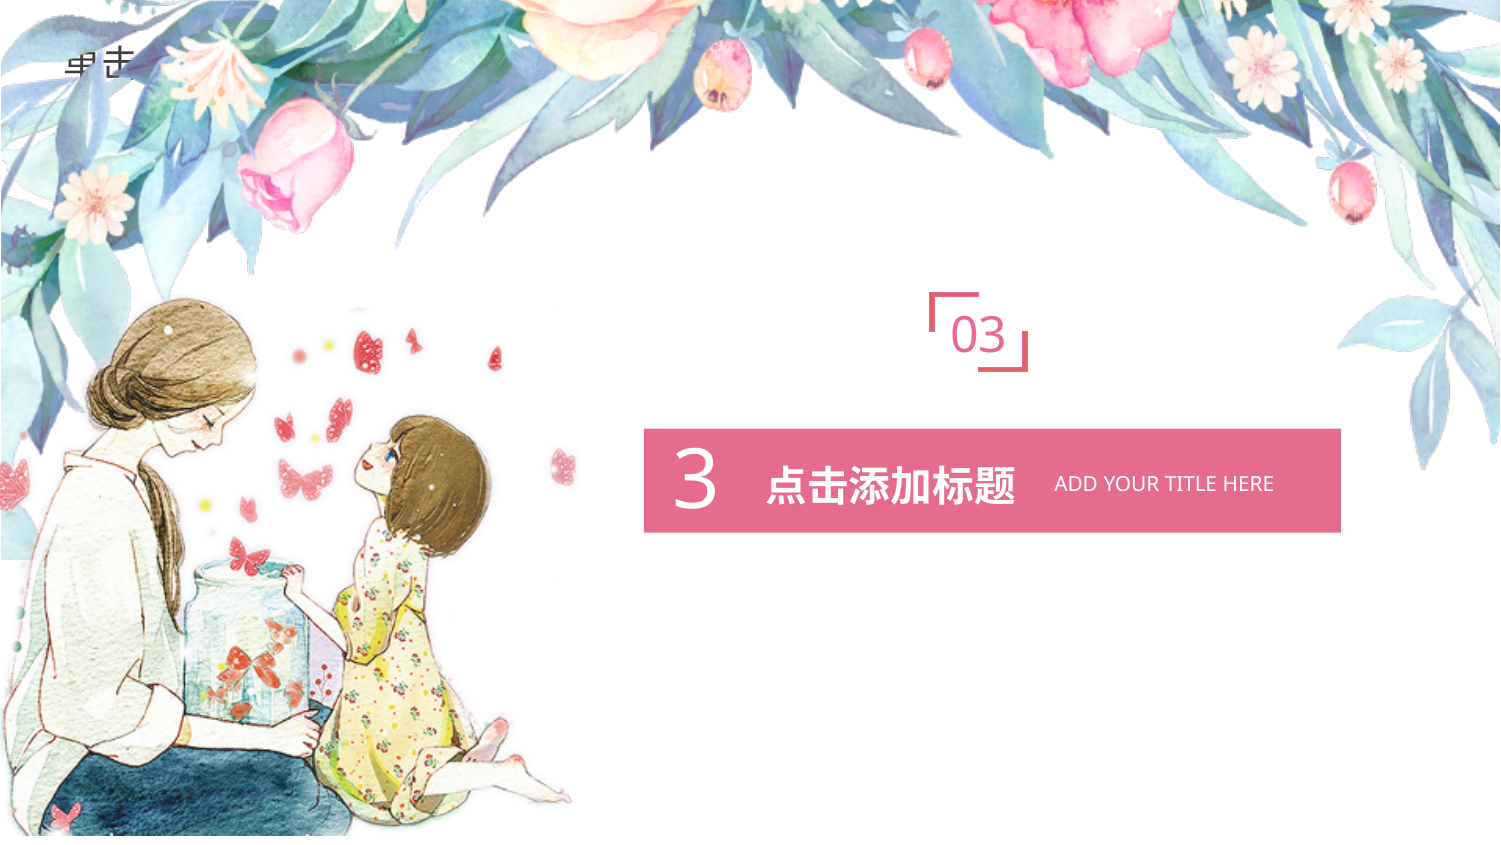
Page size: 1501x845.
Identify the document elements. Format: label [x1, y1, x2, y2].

text_box [643, 418, 1341, 535]
picture [0, 0, 1500, 836]
